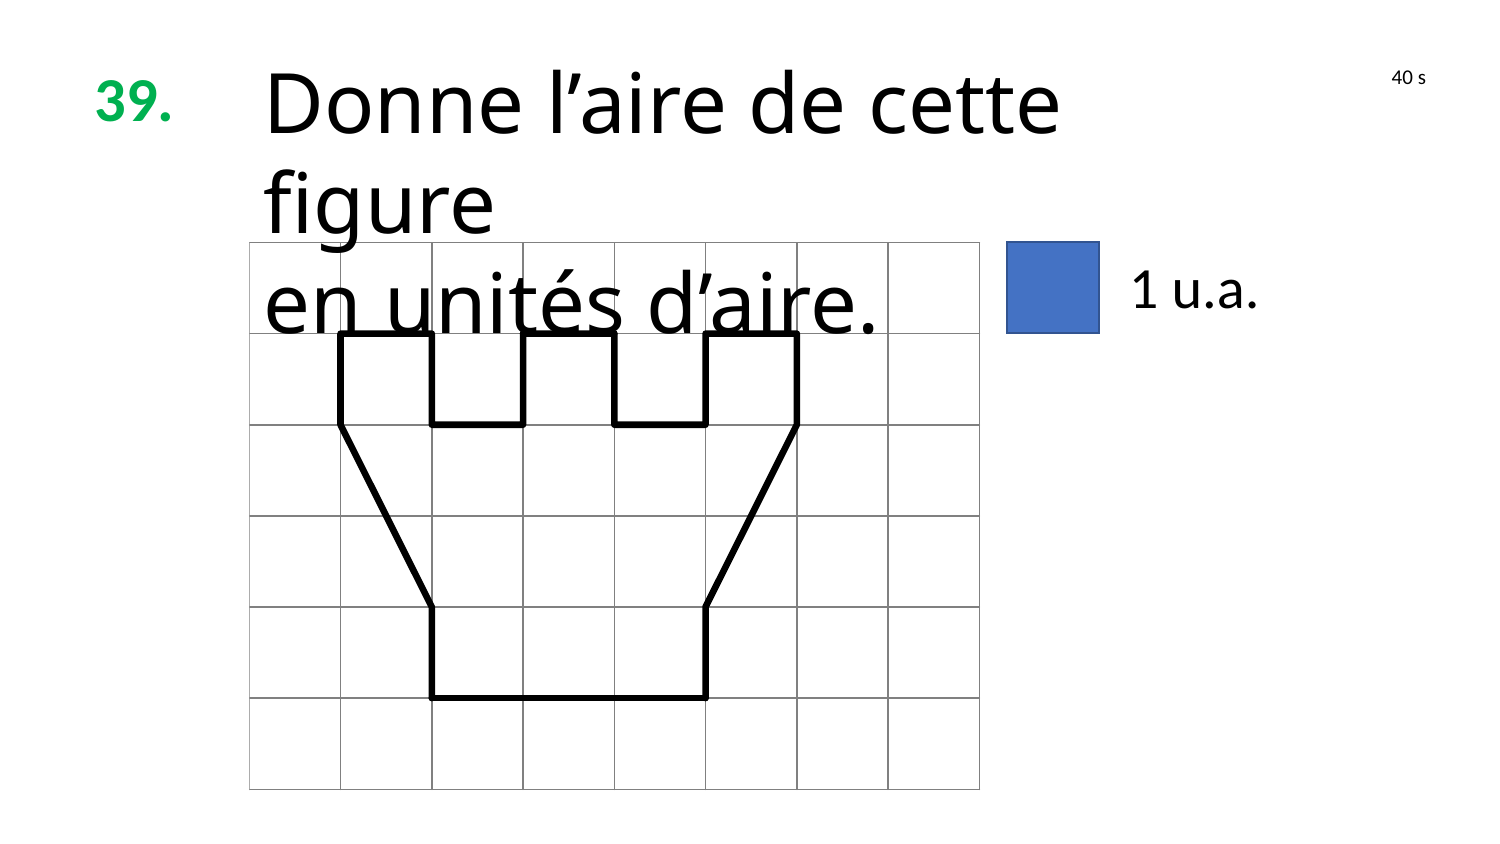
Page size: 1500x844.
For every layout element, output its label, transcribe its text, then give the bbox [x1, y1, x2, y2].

text_box 40 s [1376, 56, 1465, 97]
text_box 39. [79, 51, 190, 142]
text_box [1007, 242, 1298, 334]
picture [249, 242, 981, 791]
text_box Donne l’aire de cette figure en unités d’aire. [249, 42, 1282, 358]
